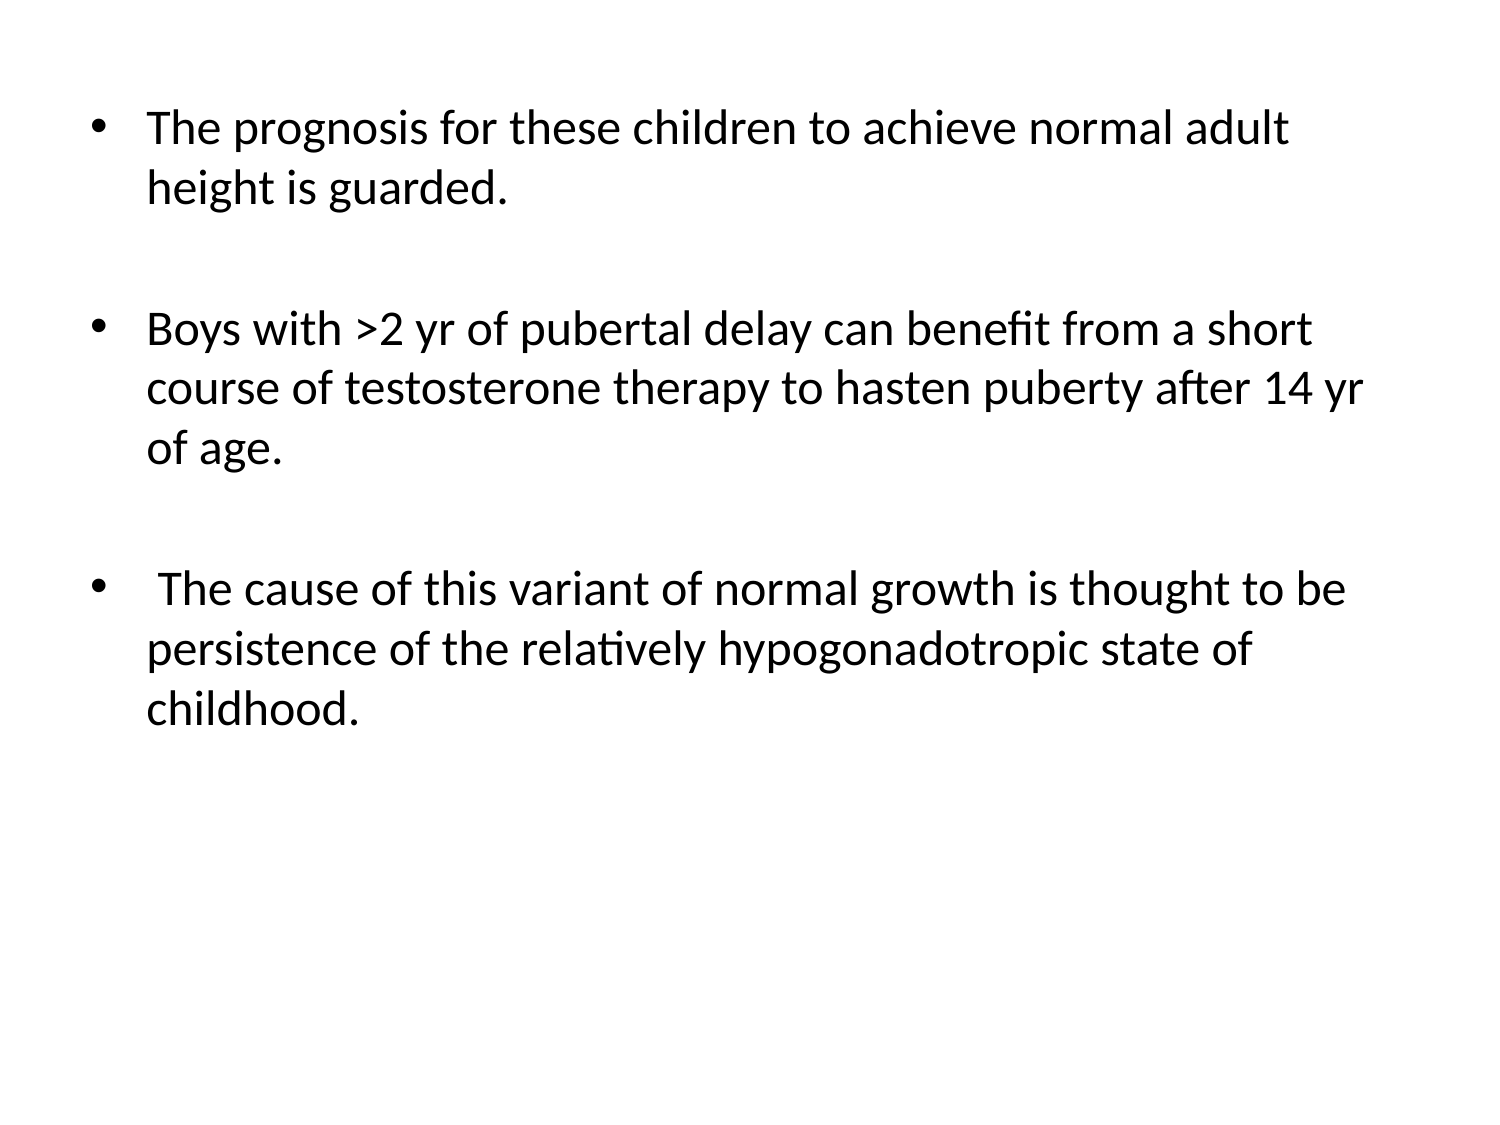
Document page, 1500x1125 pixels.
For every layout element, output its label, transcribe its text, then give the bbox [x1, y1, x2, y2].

list The prognosis for these children to achieve normal adult height is guarded. Boys with >2 yr of pubertal delay can benefit from a short course of testosterone therapy to hasten puberty after 14 yr of age. The cause of this variant of normal growth is thought to be persistence of the relatively hypogonadotropic state of childhood. [75, 87, 1425, 1075]
